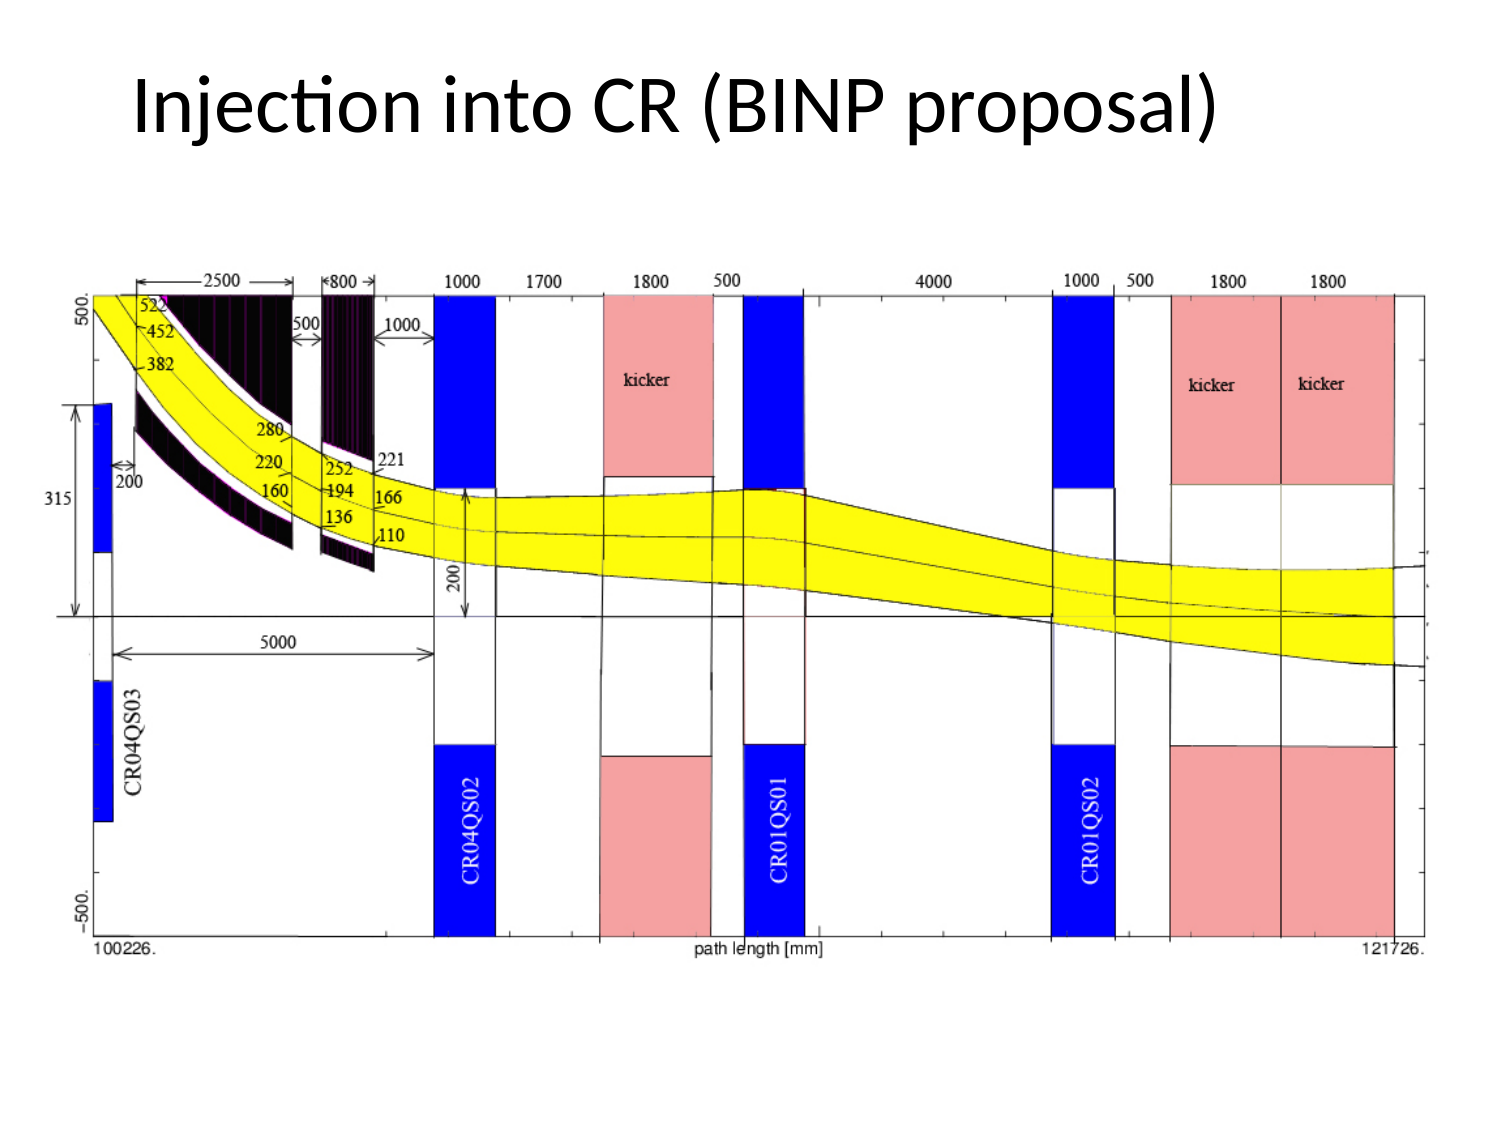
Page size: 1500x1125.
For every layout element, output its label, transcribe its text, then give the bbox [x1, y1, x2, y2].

title Injection into CR (BINP proposal) [100, 1, 1253, 198]
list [29, 245, 1471, 987]
